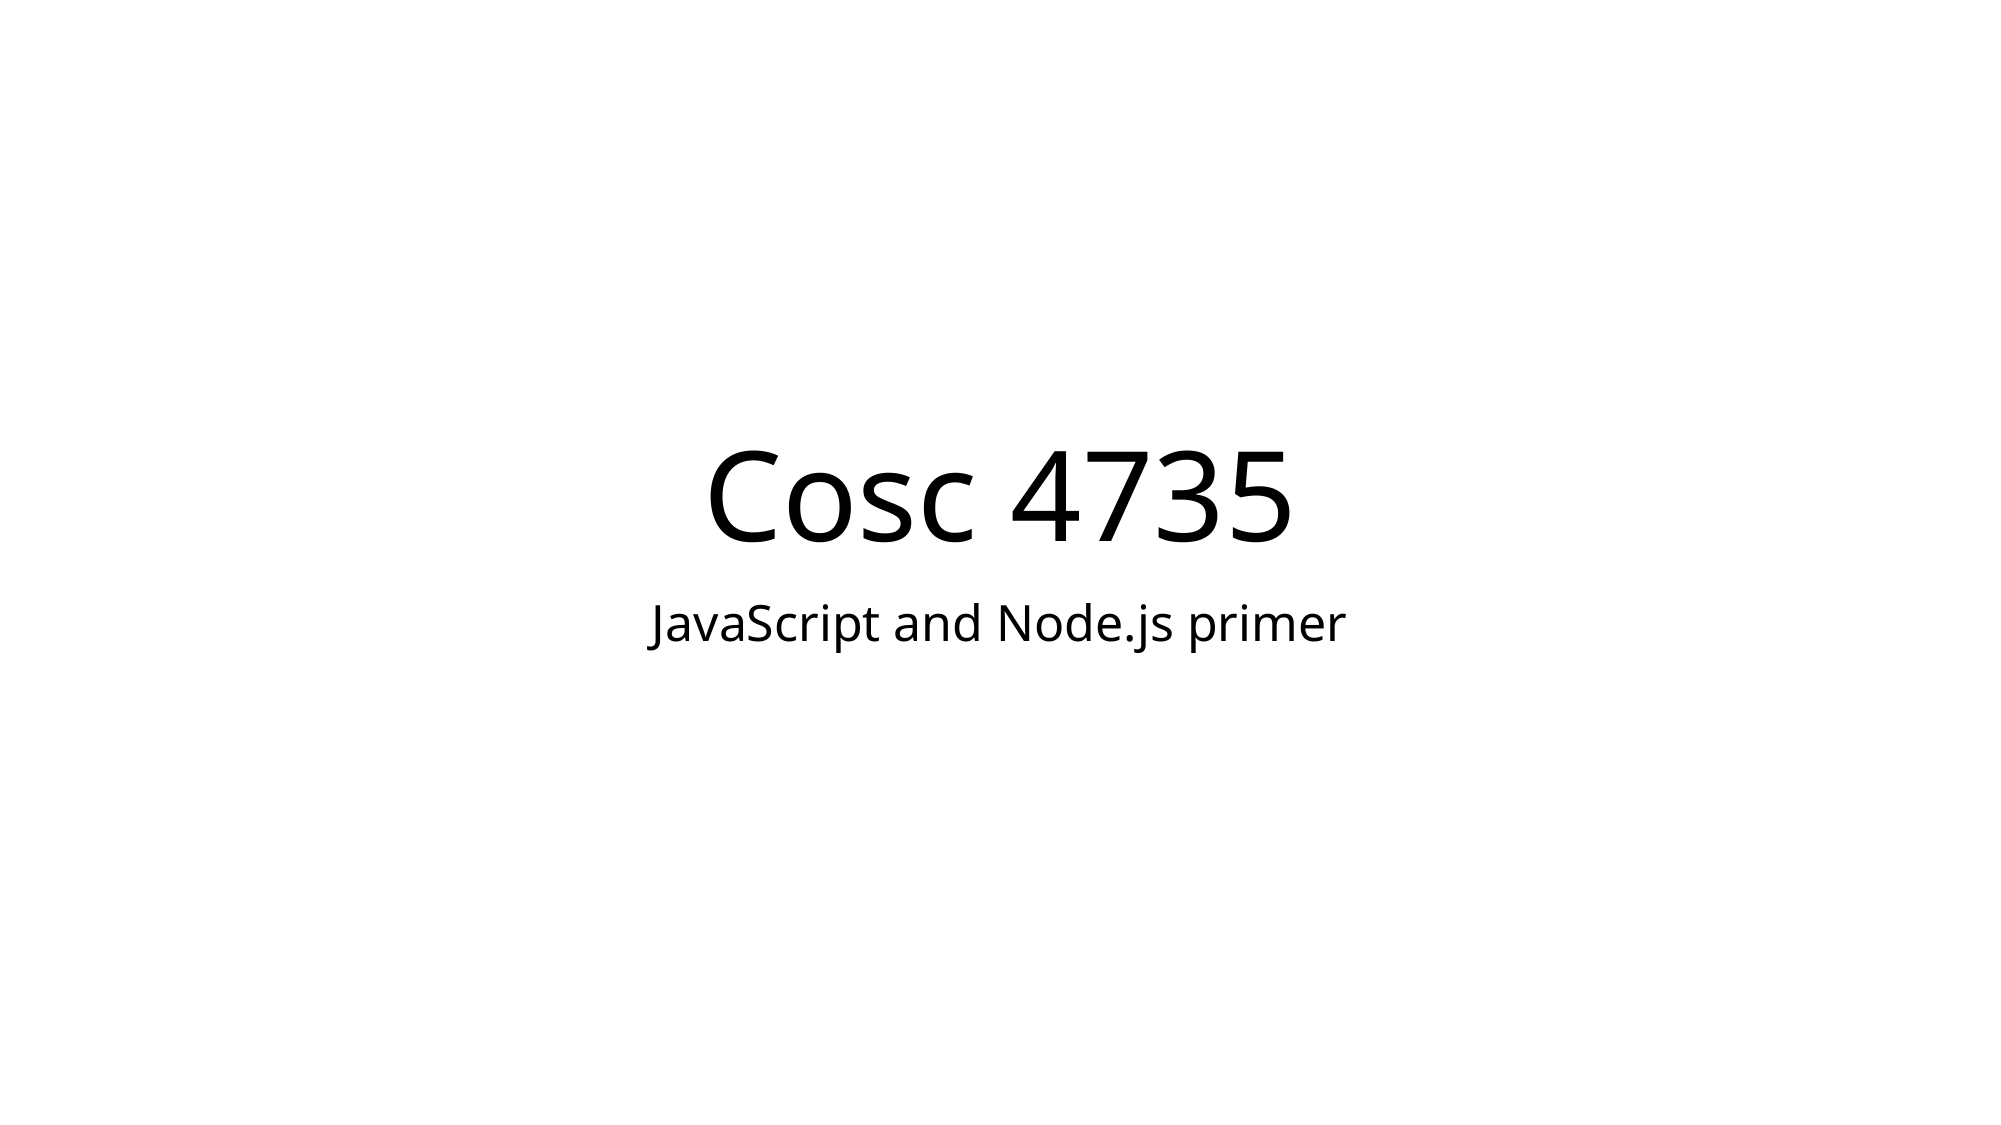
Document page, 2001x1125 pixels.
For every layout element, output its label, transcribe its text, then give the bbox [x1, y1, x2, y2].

title Cosc 4735 [249, 184, 1750, 576]
subtitle JavaScript and Node.js primer [249, 590, 1750, 863]
